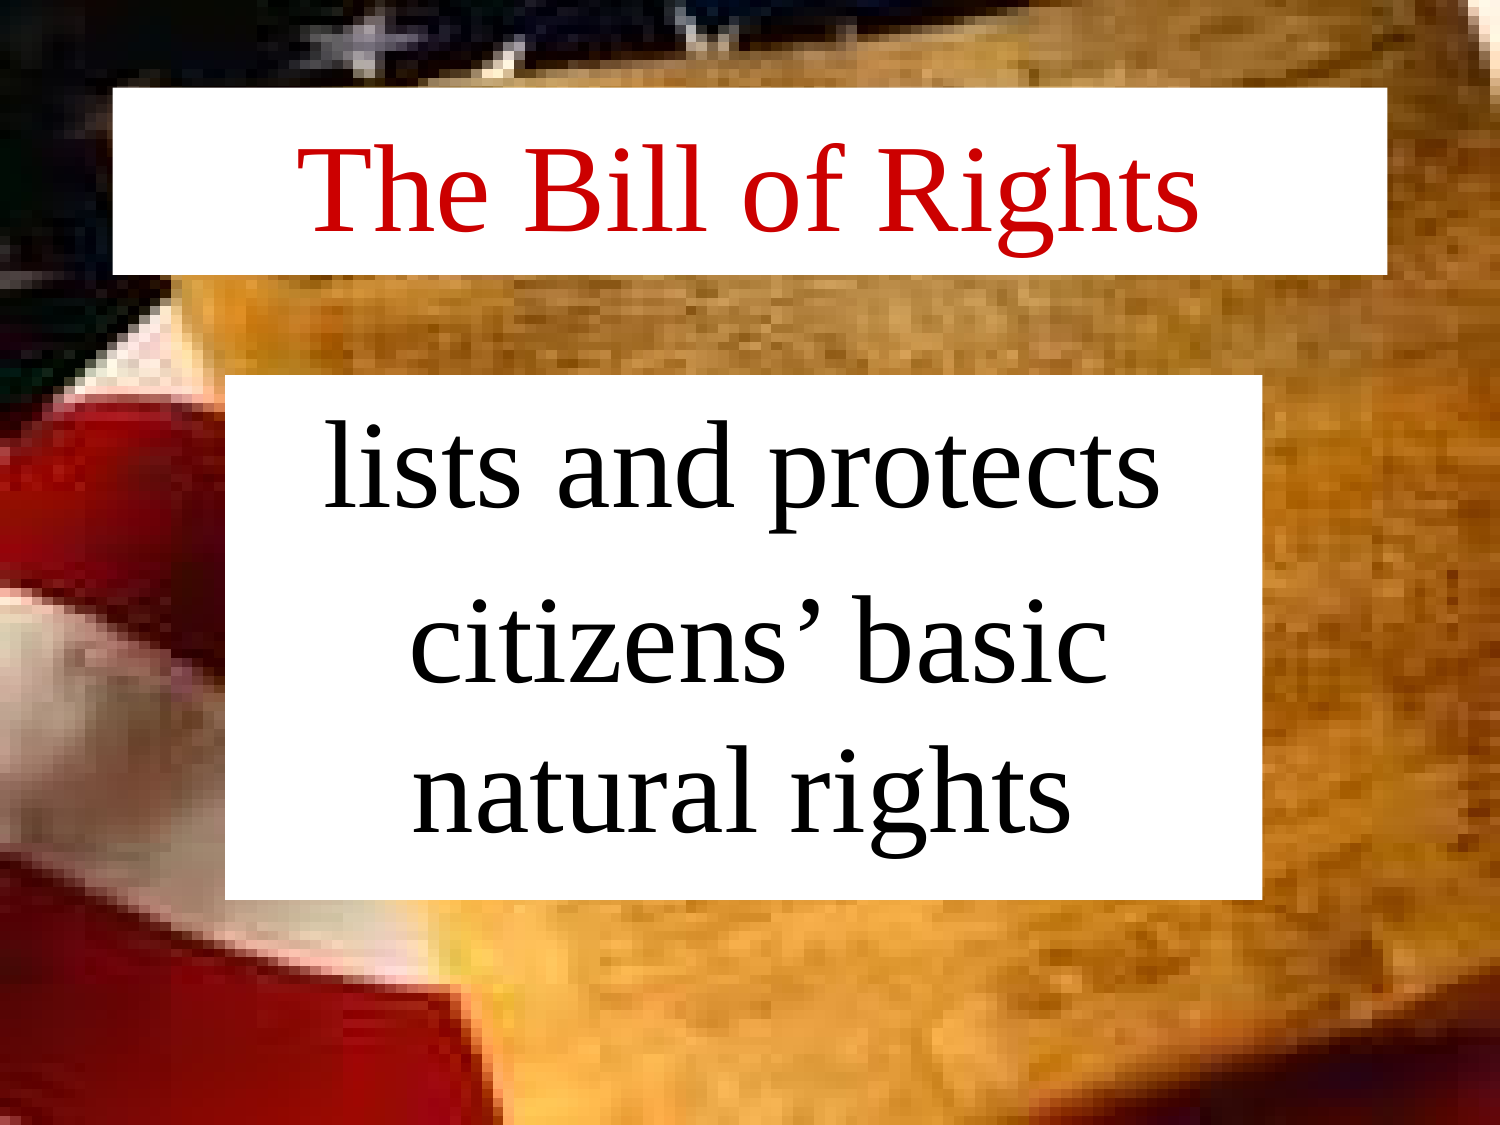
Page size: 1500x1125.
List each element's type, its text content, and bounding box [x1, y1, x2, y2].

title The Bill of Rights [112, 87, 1388, 276]
subtitle lists and protects citizens’ basic natural rights [224, 374, 1263, 901]
picture [0, 0, 1500, 1125]
